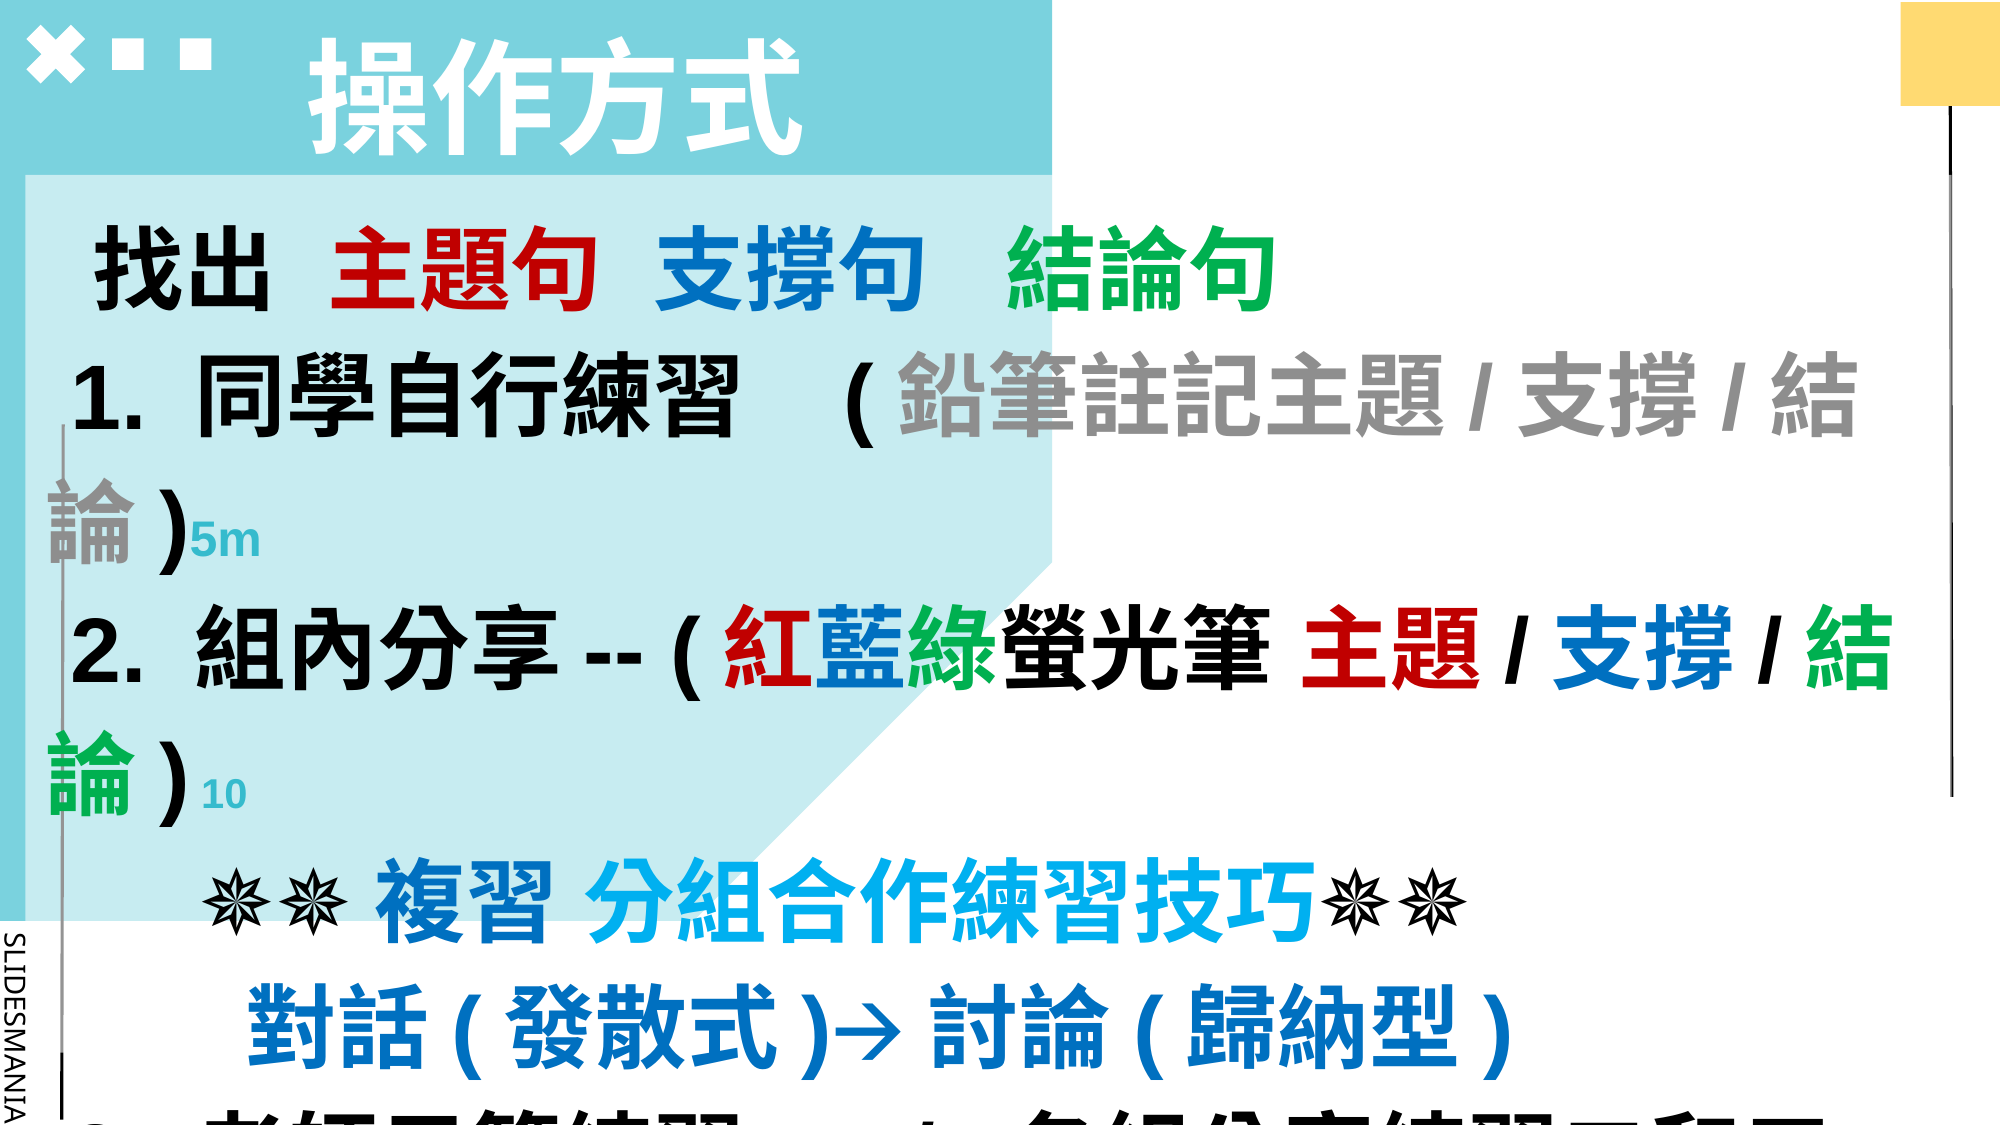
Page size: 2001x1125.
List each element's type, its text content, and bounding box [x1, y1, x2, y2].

title 操作方式 [285, 0, 1922, 174]
list 找出 主題句 支撐句 結論句 1. 同學自行練習 (鉛筆註記主題/支撐/結論)5m 2. 組內分享-- (紅藍綠螢光筆 主題/支撐/結論) 10 ✵✵複習 分組合作練習技巧✵✵ 對話(發散式)🡪討論(歸納型) 3. 老師示範練習一 / 各組分享練習二和三 ✵ 推派一個人發表組內想法 （未發言者優先） [25, 174, 1952, 1053]
